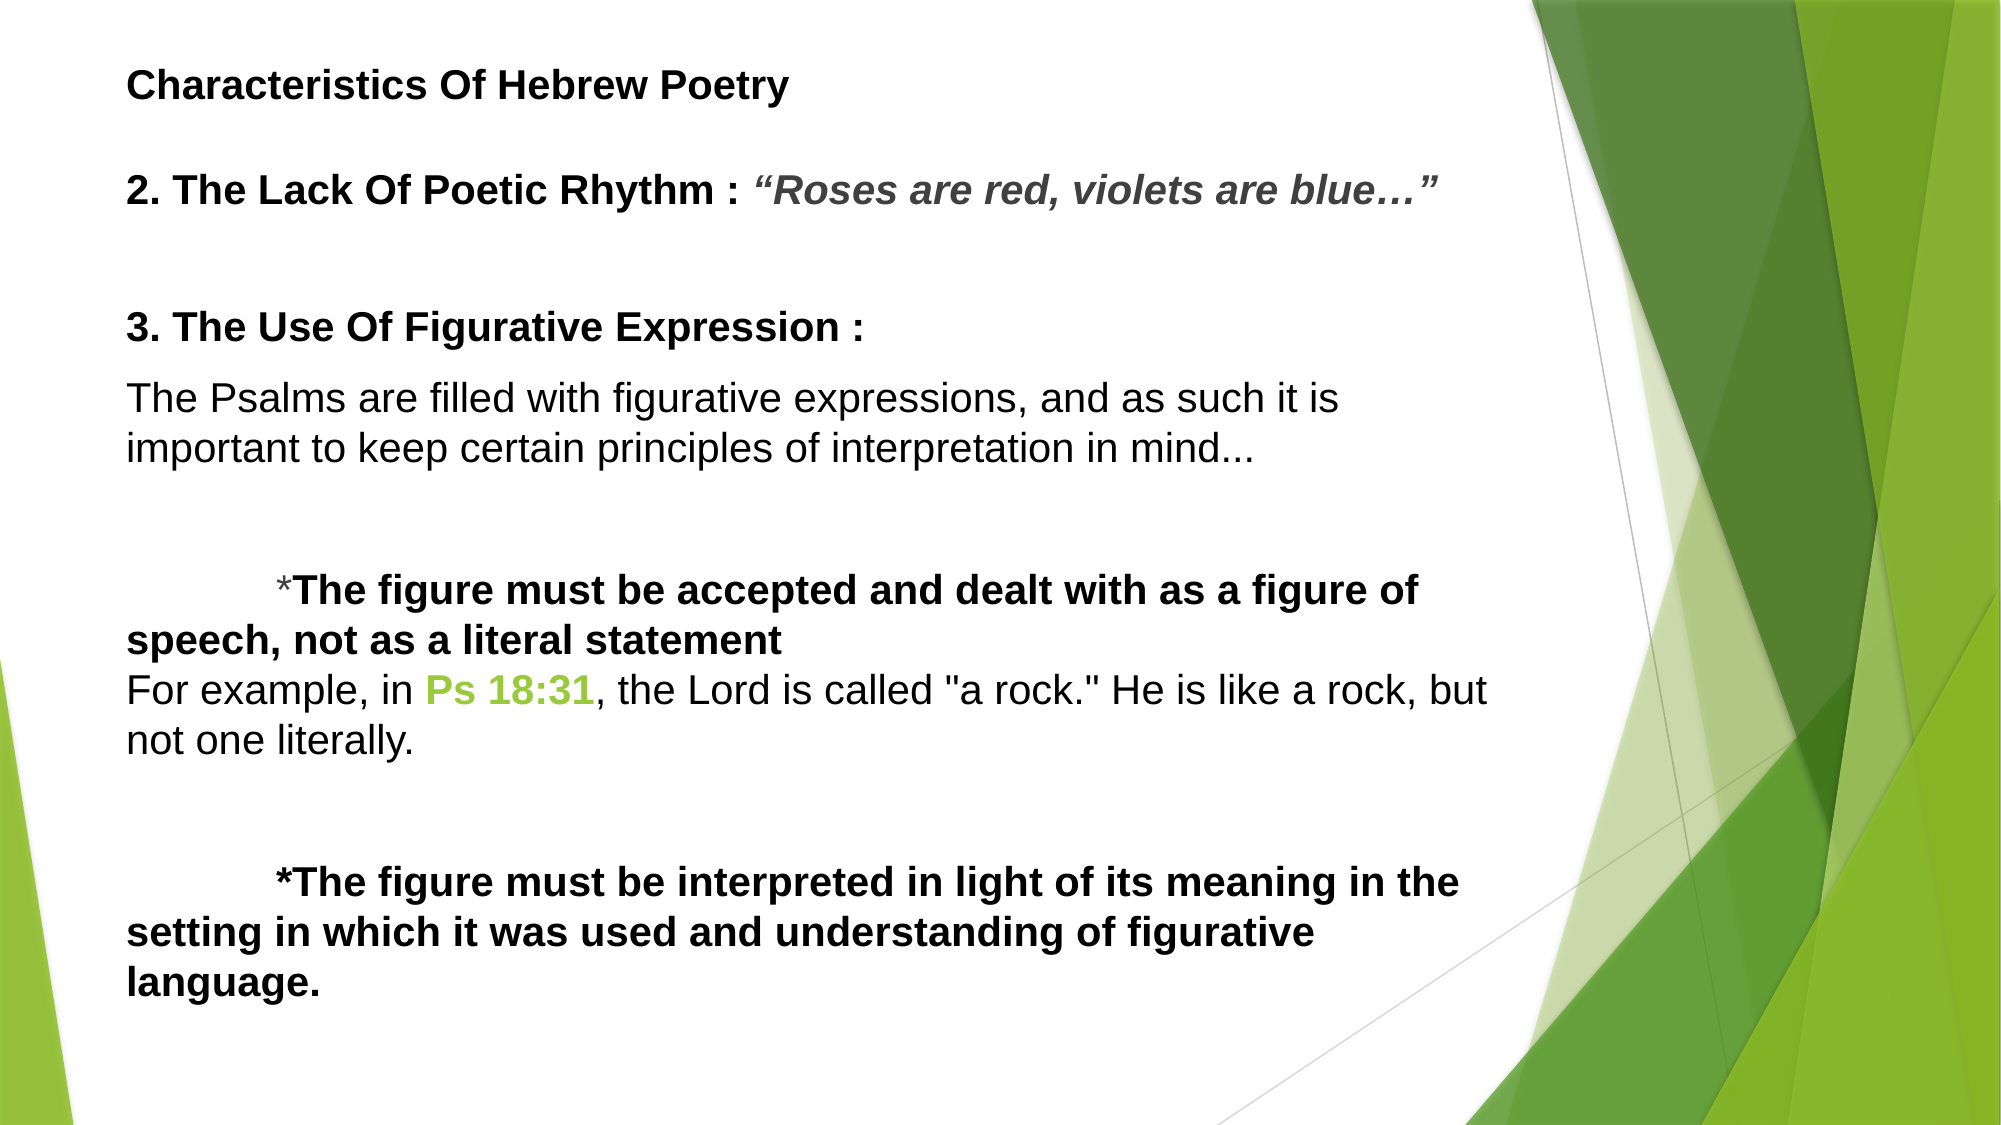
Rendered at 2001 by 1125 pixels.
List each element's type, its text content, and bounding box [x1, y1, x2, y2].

list 2. The Lack Of Poetic Rhythm : “Roses are red, violets are blue…” 3. The Use Of Figurative Expression : The Psalms are filled with figurative expressions, and as such it is important to keep certain principles of interpretation in mind... *The figure must be accepted and dealt with as a figure of speech, not as a literal statement For example, in Ps 18:31, the Lord is called "a rock." He is like a rock, but not one literally. *The figure must be interpreted in light of its meaning in the setting in which it was used and understanding of figurative language. [111, 155, 1522, 1095]
title Characteristics Of Hebrew Poetry [111, 50, 1522, 155]
